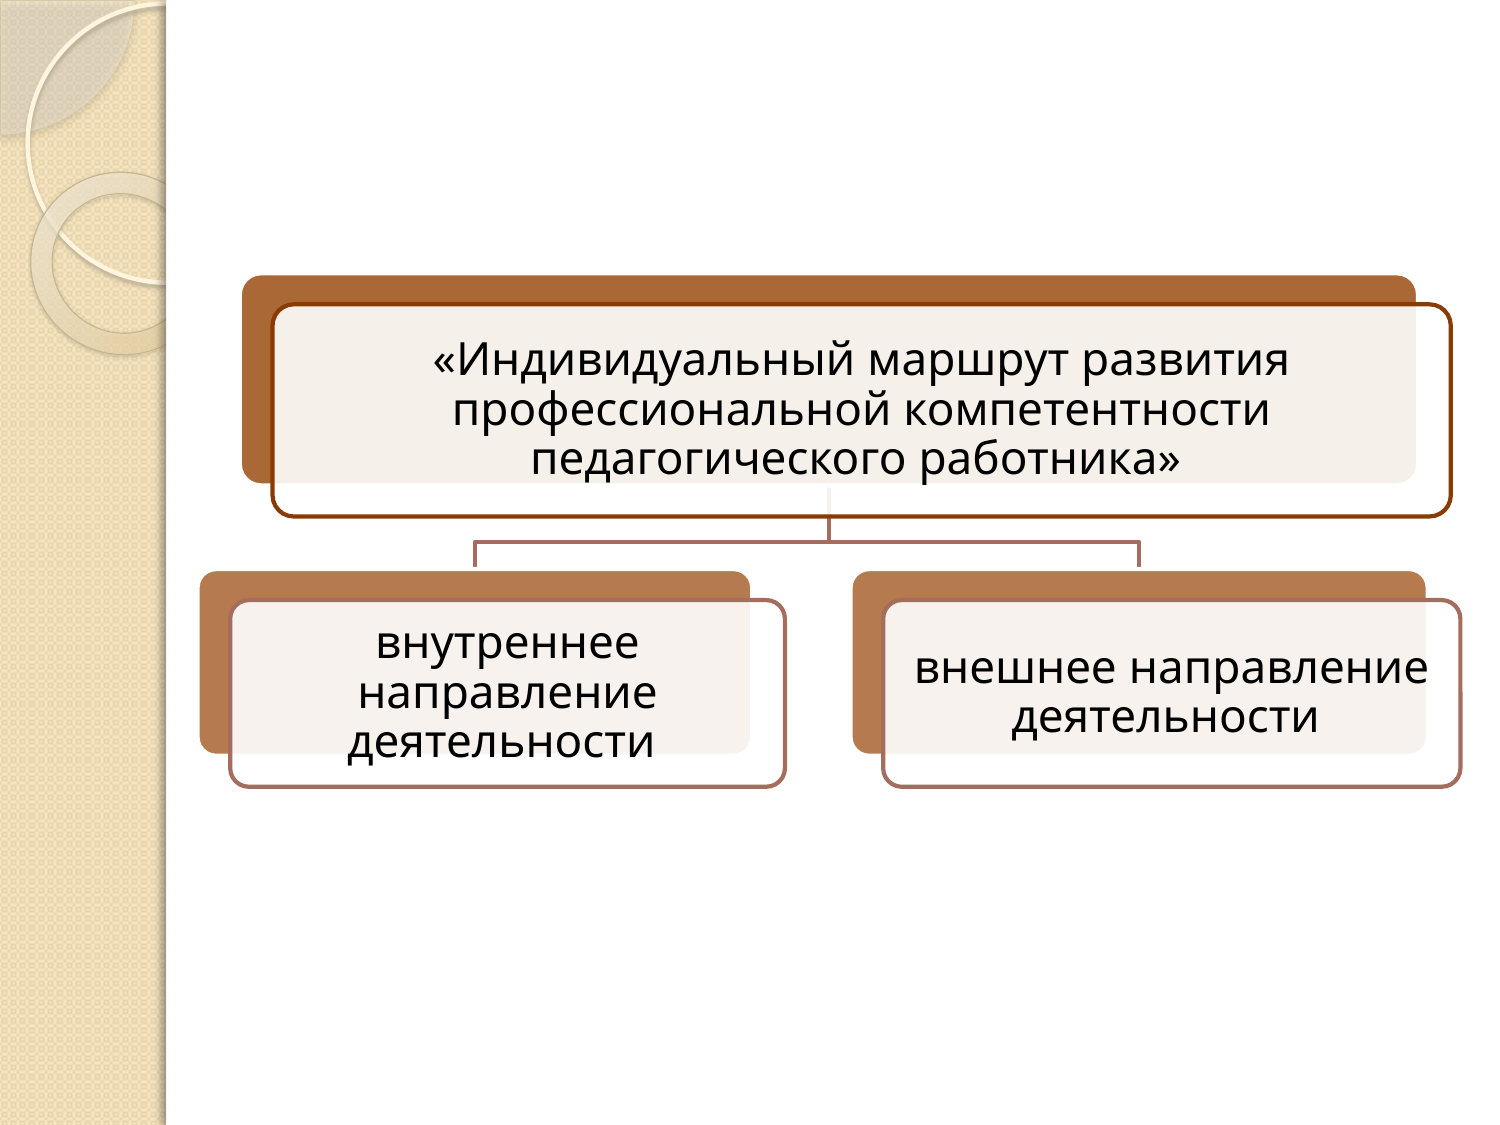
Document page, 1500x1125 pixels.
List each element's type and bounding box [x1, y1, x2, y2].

list [229, 136, 1461, 925]
